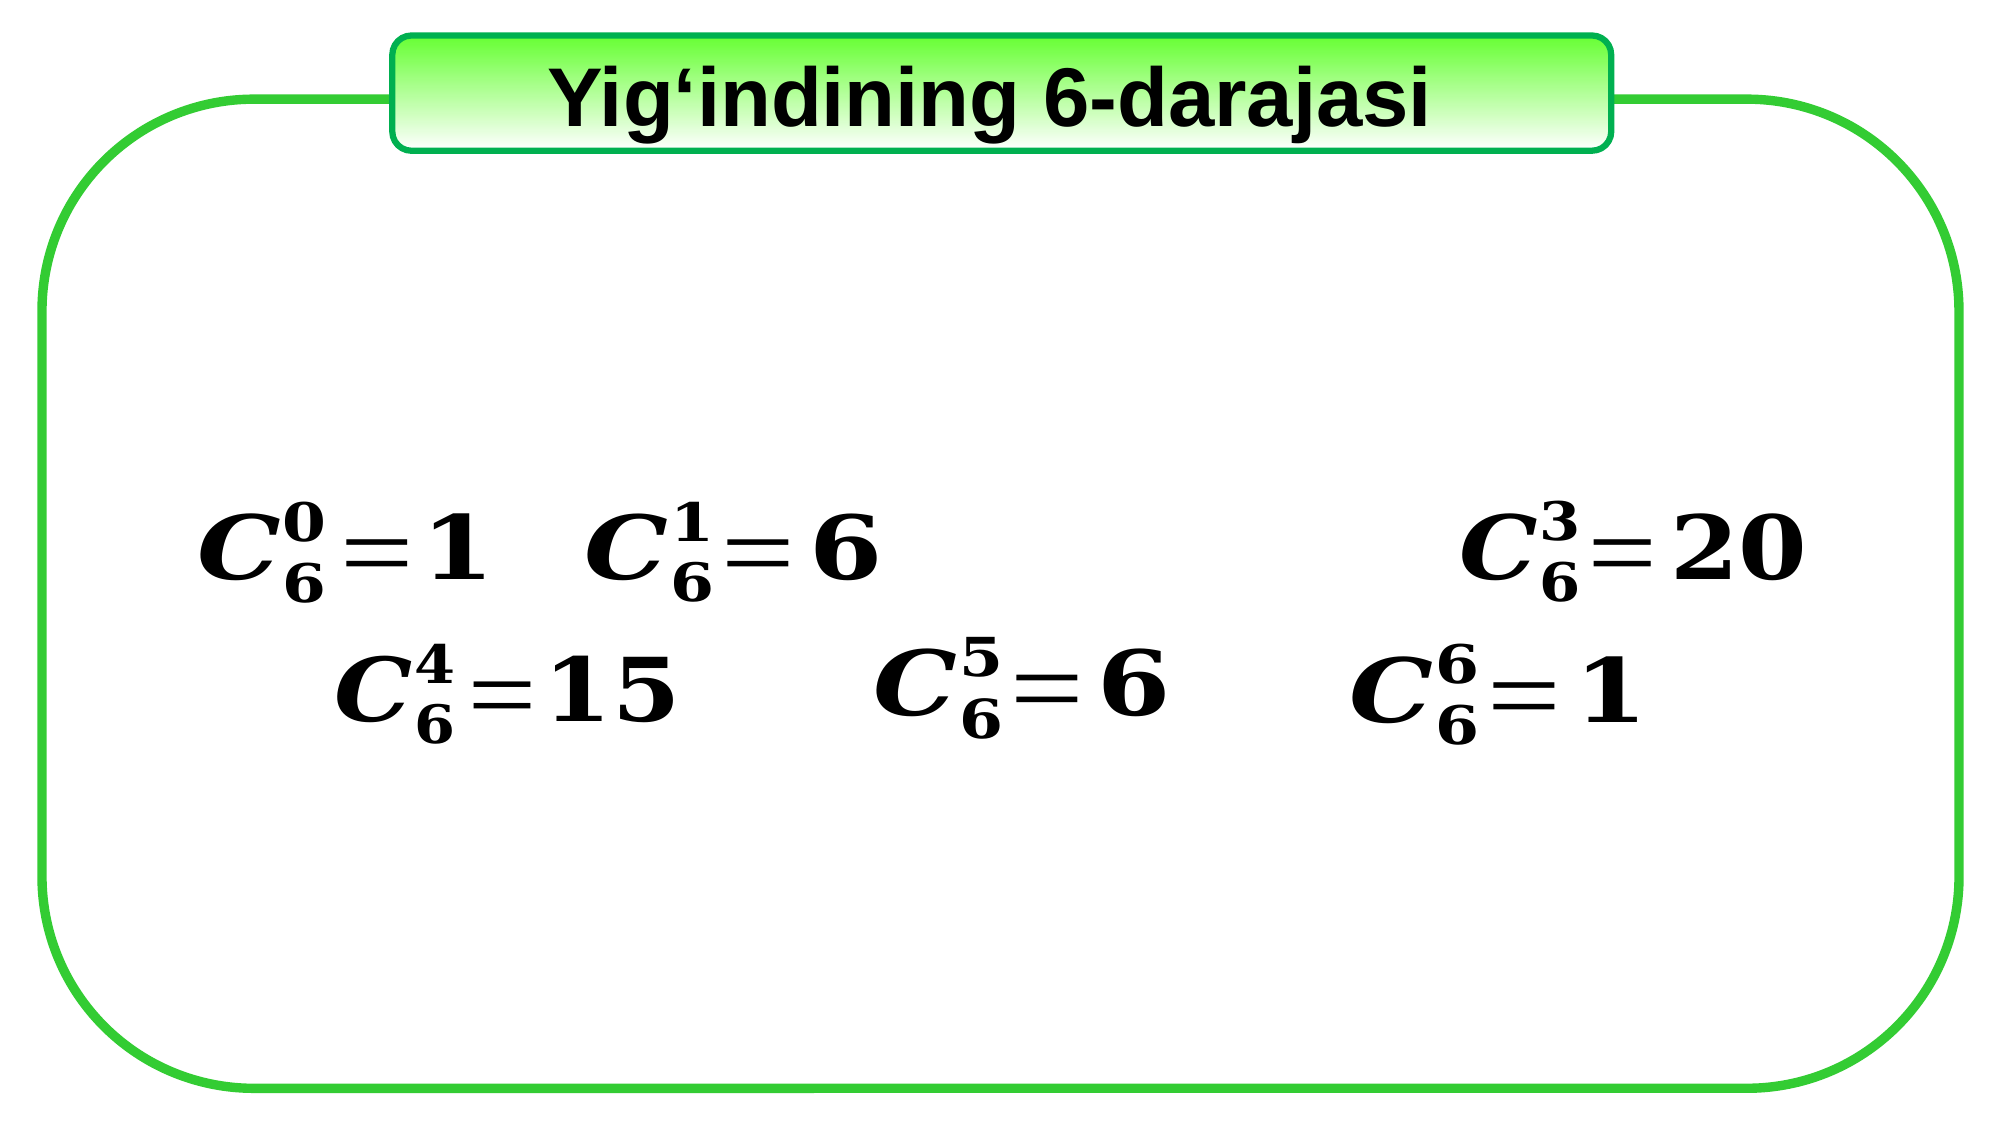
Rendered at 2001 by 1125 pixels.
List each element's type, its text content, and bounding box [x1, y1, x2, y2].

text_box [40, 98, 1961, 1090]
text_box Yig‘indining 6-darajasi [391, 34, 1613, 152]
